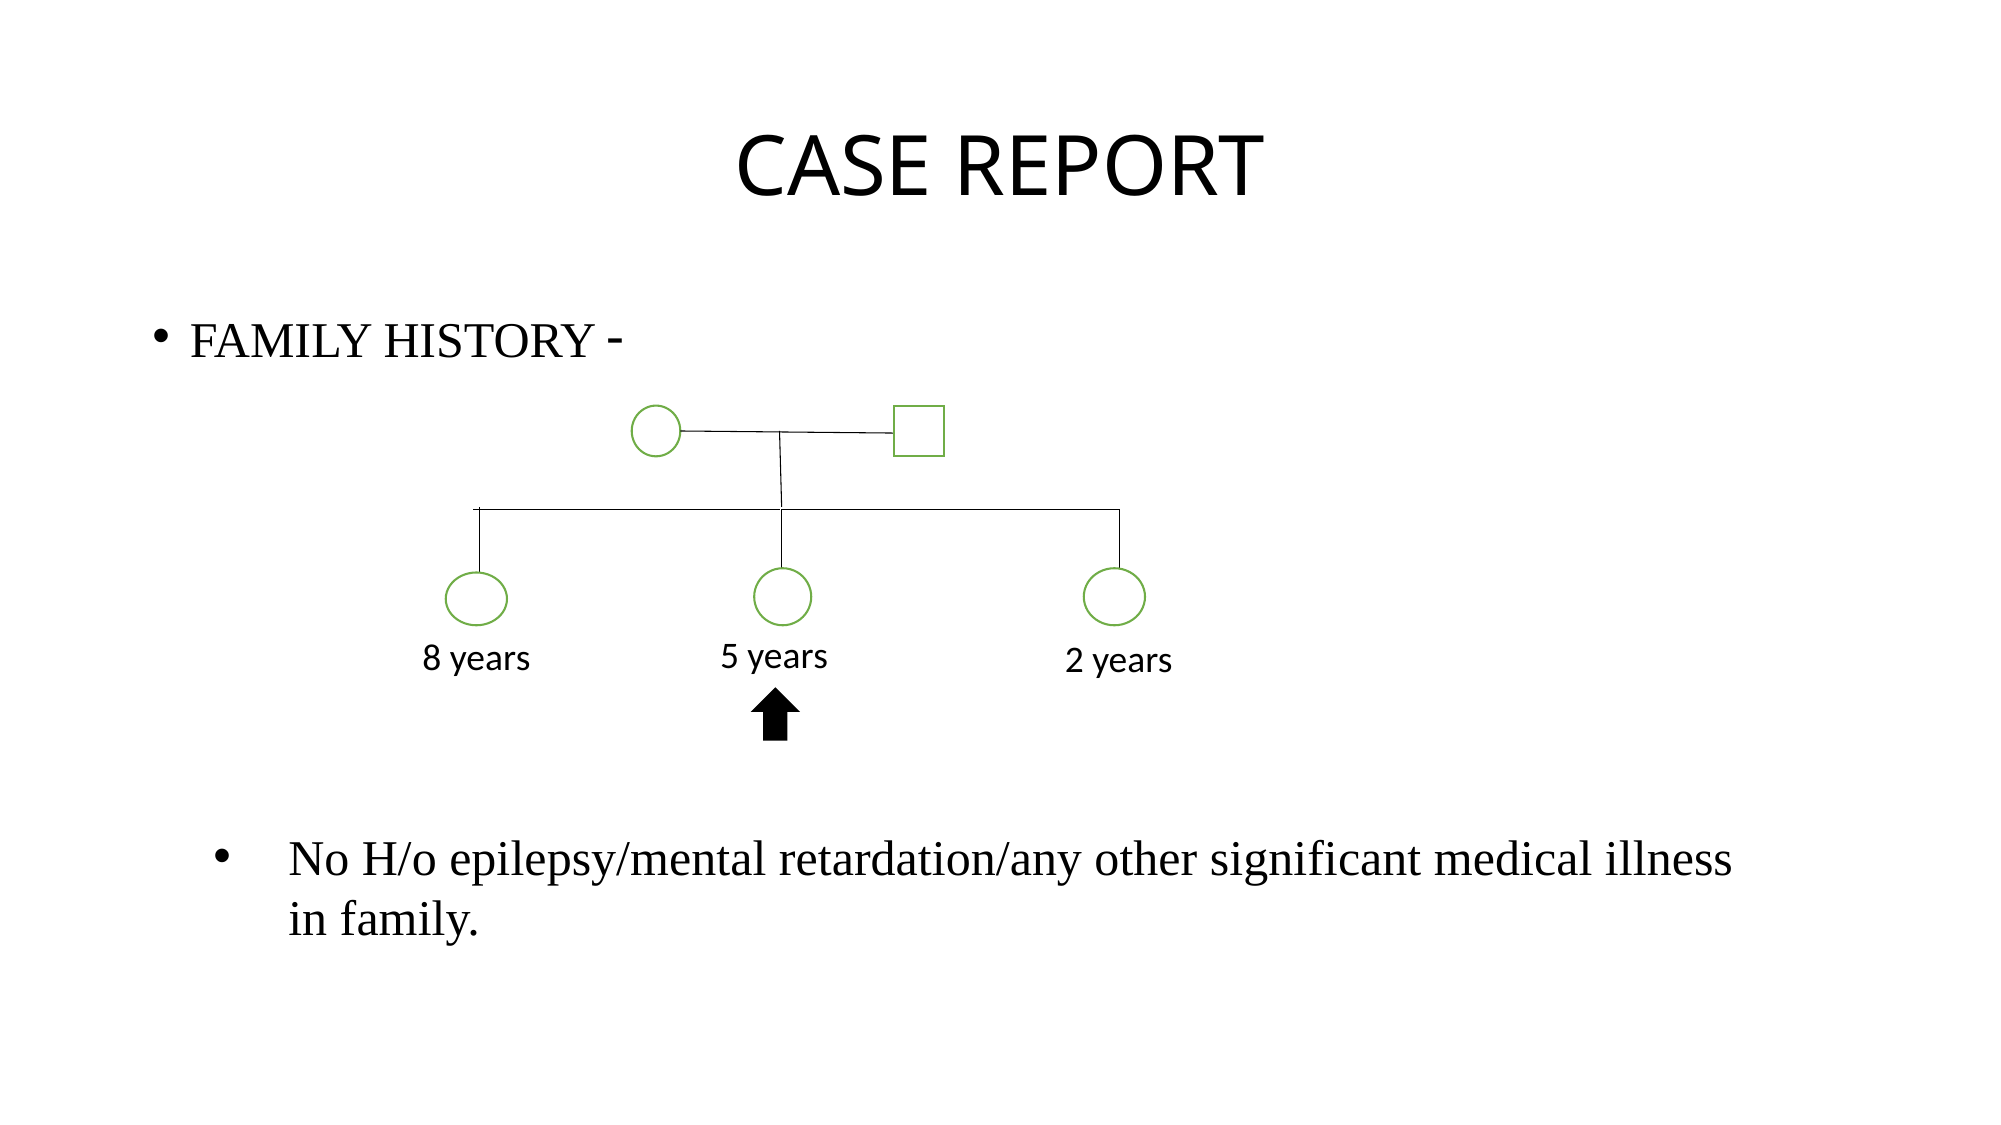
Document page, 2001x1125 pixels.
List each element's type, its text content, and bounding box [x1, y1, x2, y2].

text_box [753, 567, 813, 623]
list FAMILY HISTORY - [137, 299, 1863, 734]
text_box 5 years [705, 623, 866, 684]
text_box [893, 405, 945, 457]
text_box [750, 687, 801, 741]
text_box 8 years [407, 625, 552, 685]
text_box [782, 430, 894, 434]
text_box No H/o epilepsy/mental retardation/any other significant medical illness in family. [198, 817, 1788, 953]
title CASE REPORT [137, 59, 1863, 278]
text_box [680, 430, 779, 434]
text_box 2 years [1050, 628, 1190, 688]
text_box [1082, 567, 1147, 627]
text_box [444, 571, 509, 625]
text_box [630, 404, 682, 458]
